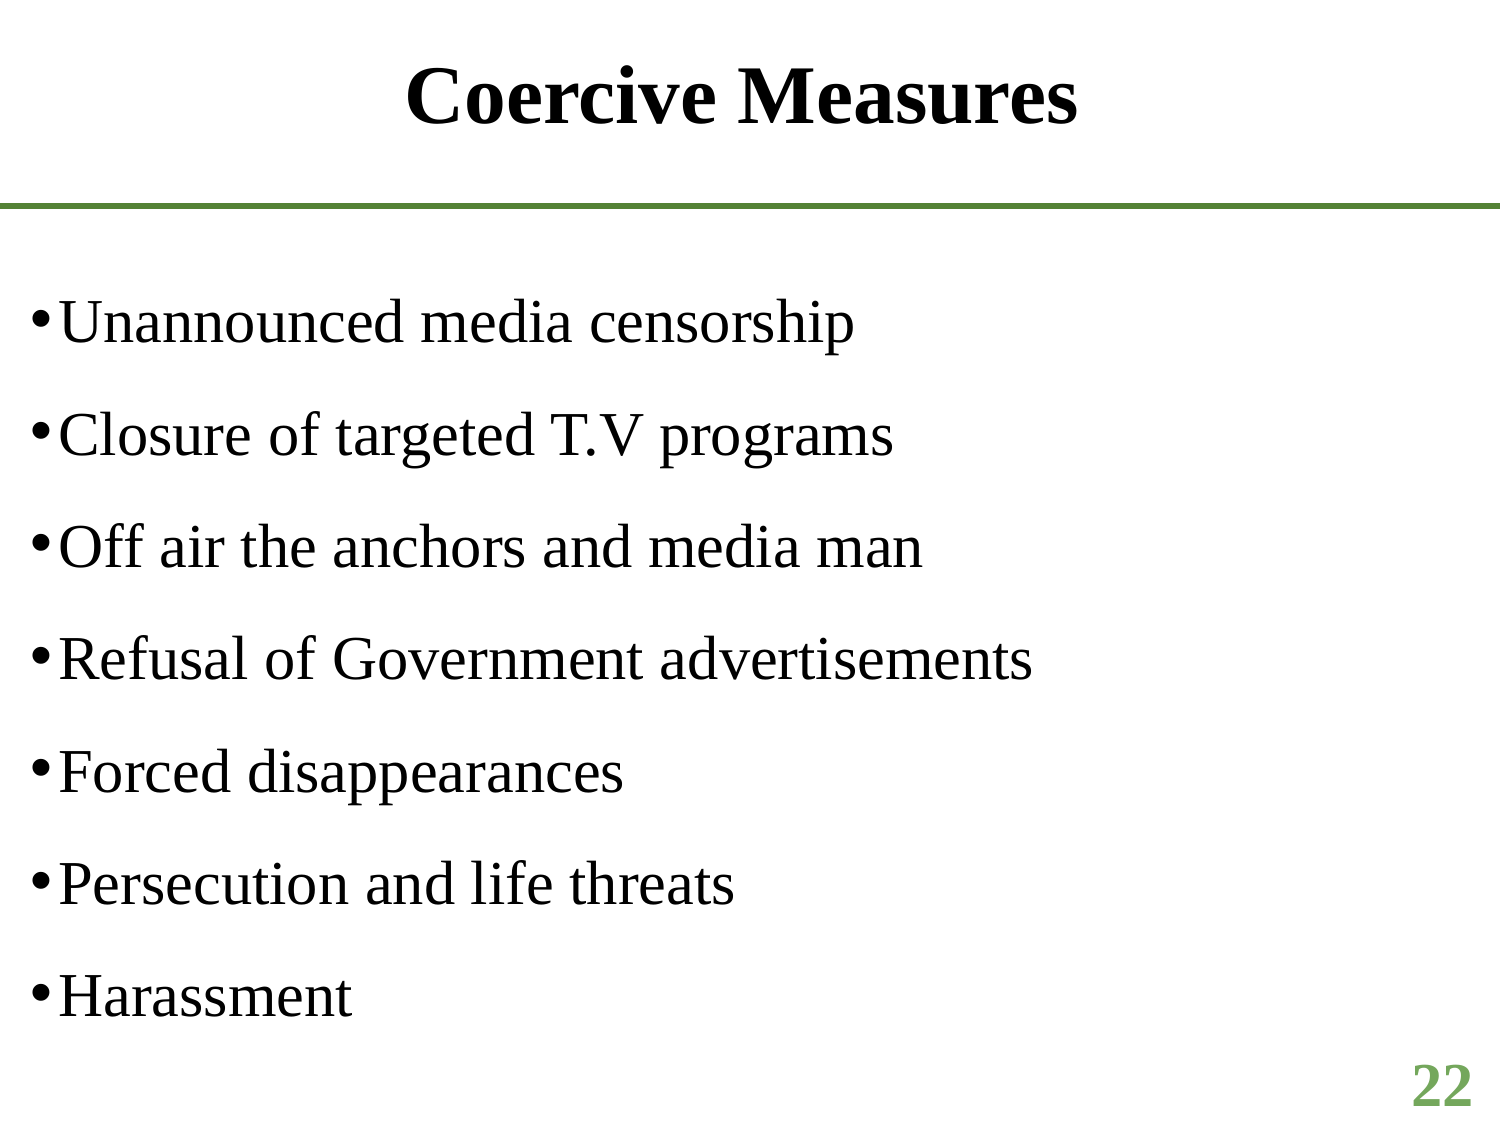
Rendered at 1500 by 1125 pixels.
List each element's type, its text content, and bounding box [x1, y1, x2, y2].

title Coercive Measures [15, 11, 1490, 183]
list Unannounced media censorship Closure of targeted T.V programs Off air the anchors and media man Refusal of Government advertisements Forced disappearances Persecution and life threats Harassment [15, 235, 1490, 1059]
slide_number 22 [1151, 1051, 1490, 1112]
